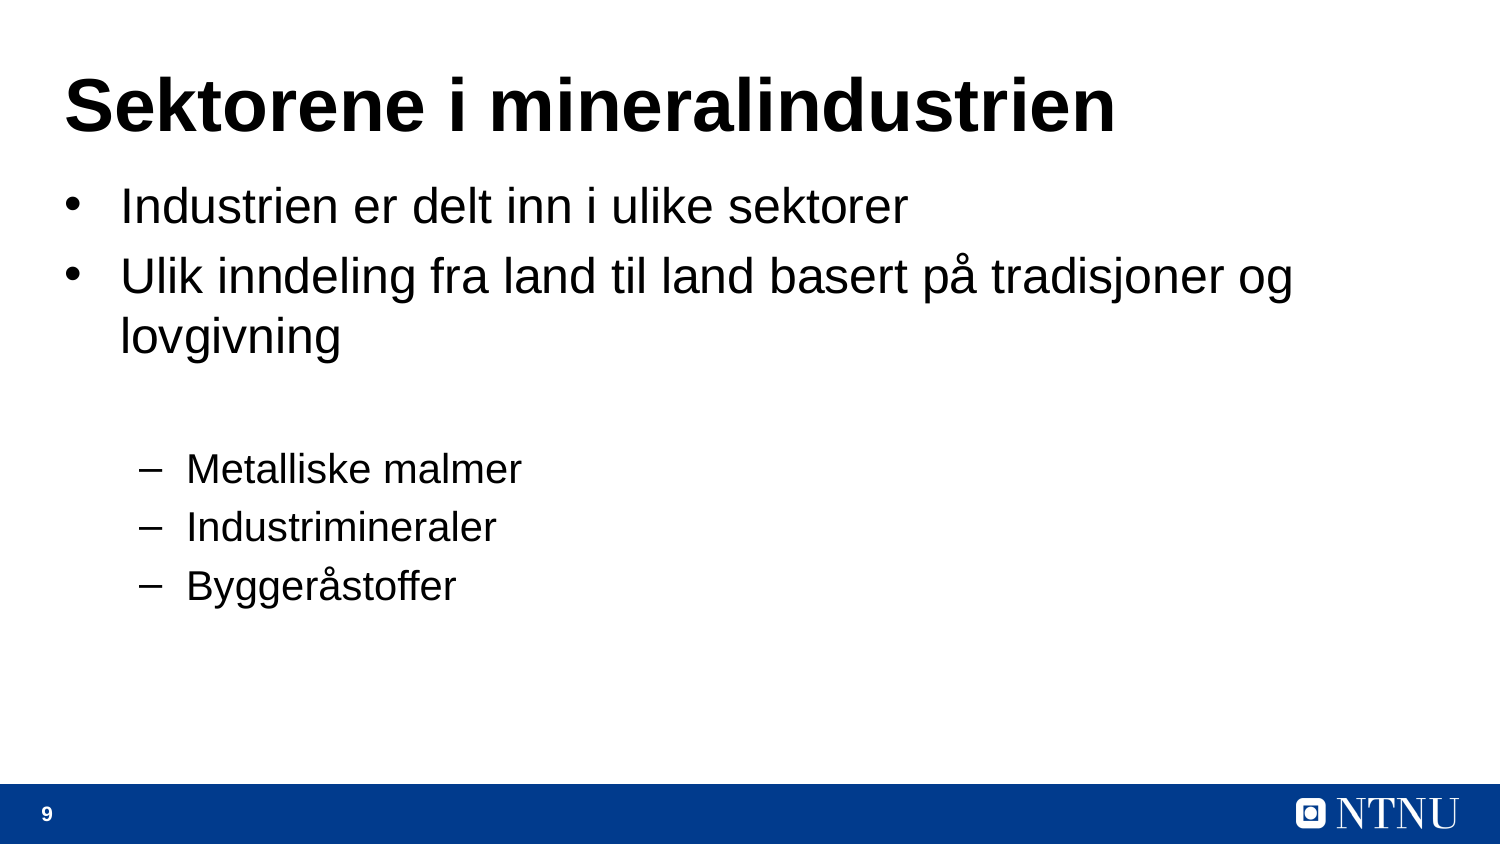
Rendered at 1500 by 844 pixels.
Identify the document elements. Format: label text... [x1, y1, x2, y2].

list Industrien er delt inn i ulike sektorer Ulik inndeling fra land til land basert på tradisjoner og lovgivning Metalliske malmer Industrimineraler Byggeråstoffer [49, 165, 1431, 759]
title Sektorene i mineralindustrien [49, 48, 1431, 156]
picture [0, 784, 1500, 844]
